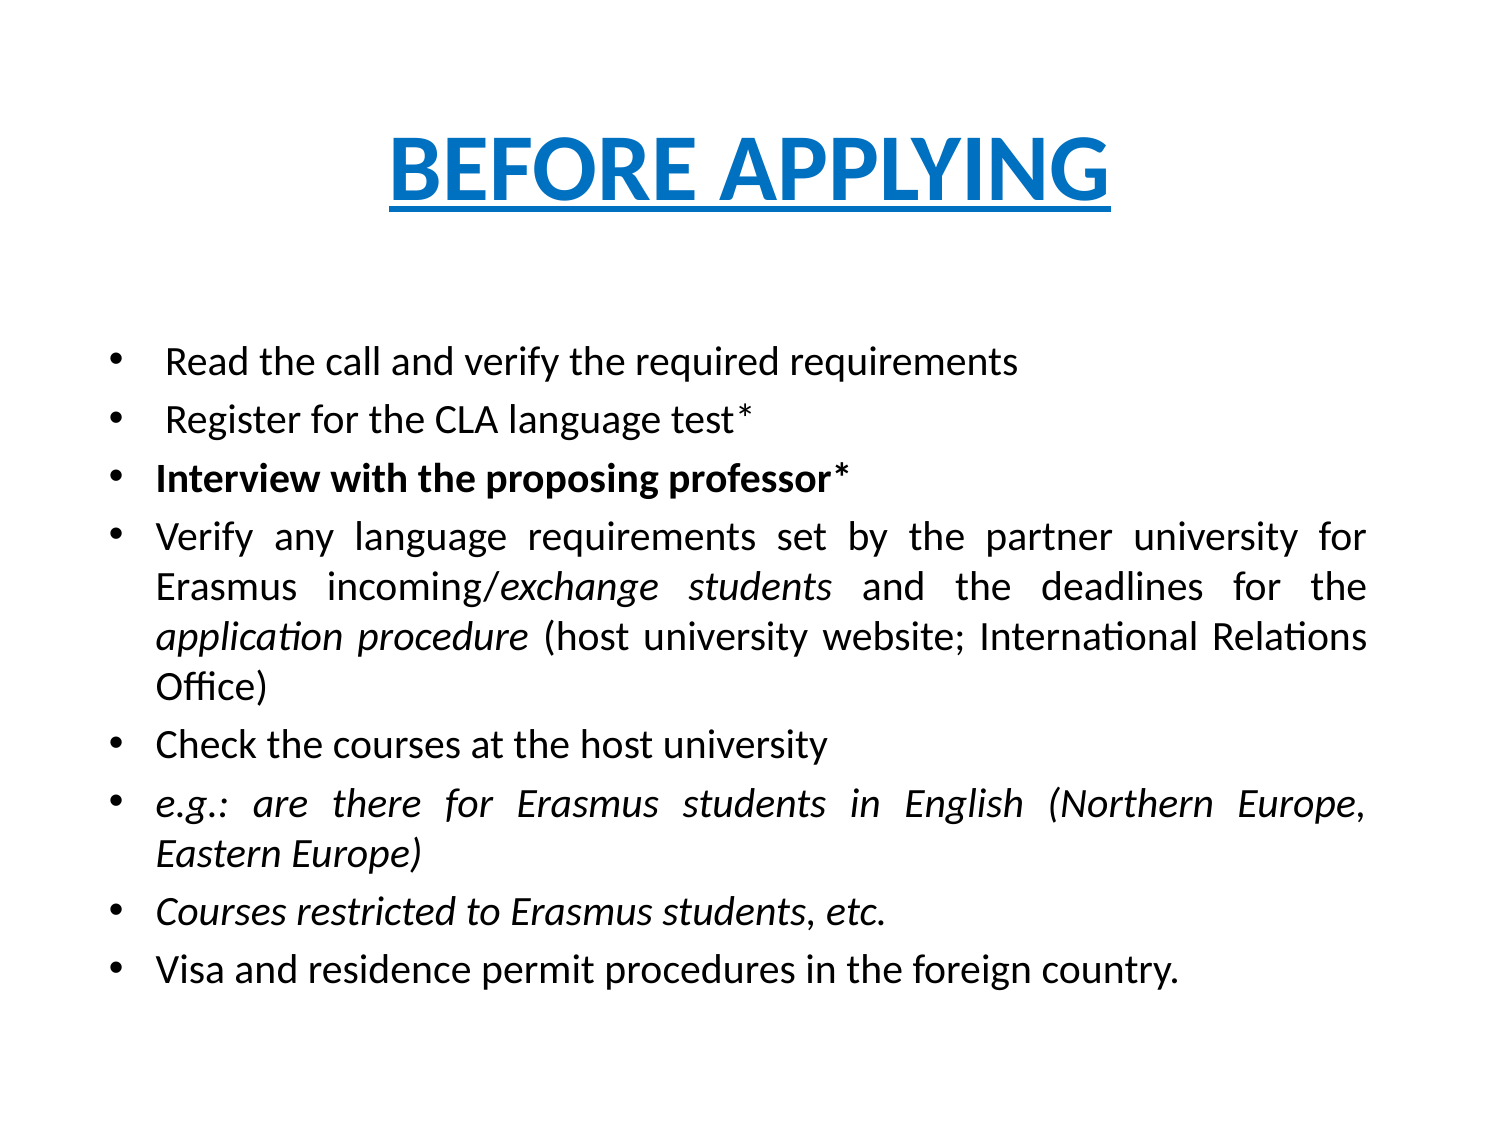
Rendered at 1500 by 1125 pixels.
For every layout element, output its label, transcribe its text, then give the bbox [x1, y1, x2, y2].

title BEFORE APPLYING [91, 67, 1409, 256]
subtitle Read the call and verify the required requirements Register for the CLA language test* Interview with the proposing professor* Verify any language requirements set by the partner university for Erasmus incoming/exchange students and the deadlines for the application procedure (host university website; International Relations Office) Check the courses at the host university e.g.: are there for Erasmus students in English (Northern Europe, Eastern Europe) Courses restricted to Erasmus students, etc. Visa and residence permit procedures in the foreign country. [93, 255, 1383, 1071]
